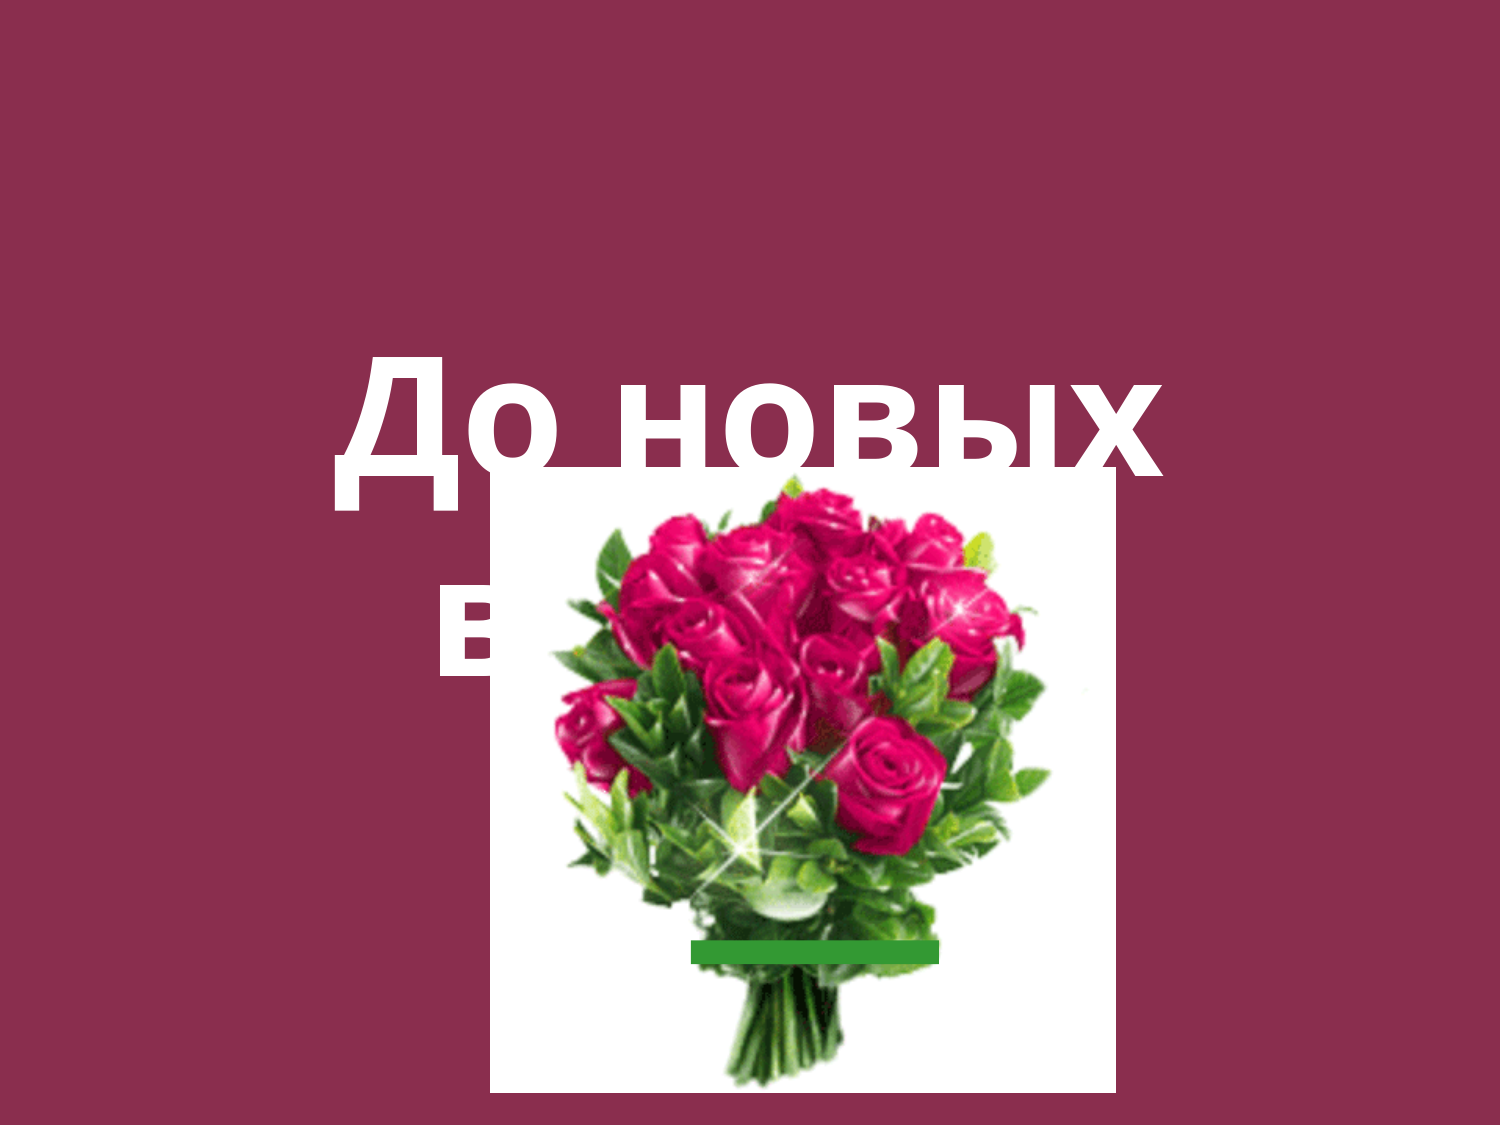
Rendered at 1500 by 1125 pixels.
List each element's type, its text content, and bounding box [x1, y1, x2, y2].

picture [489, 467, 1116, 1094]
text_box До новых встреч! [0, 302, 1500, 718]
